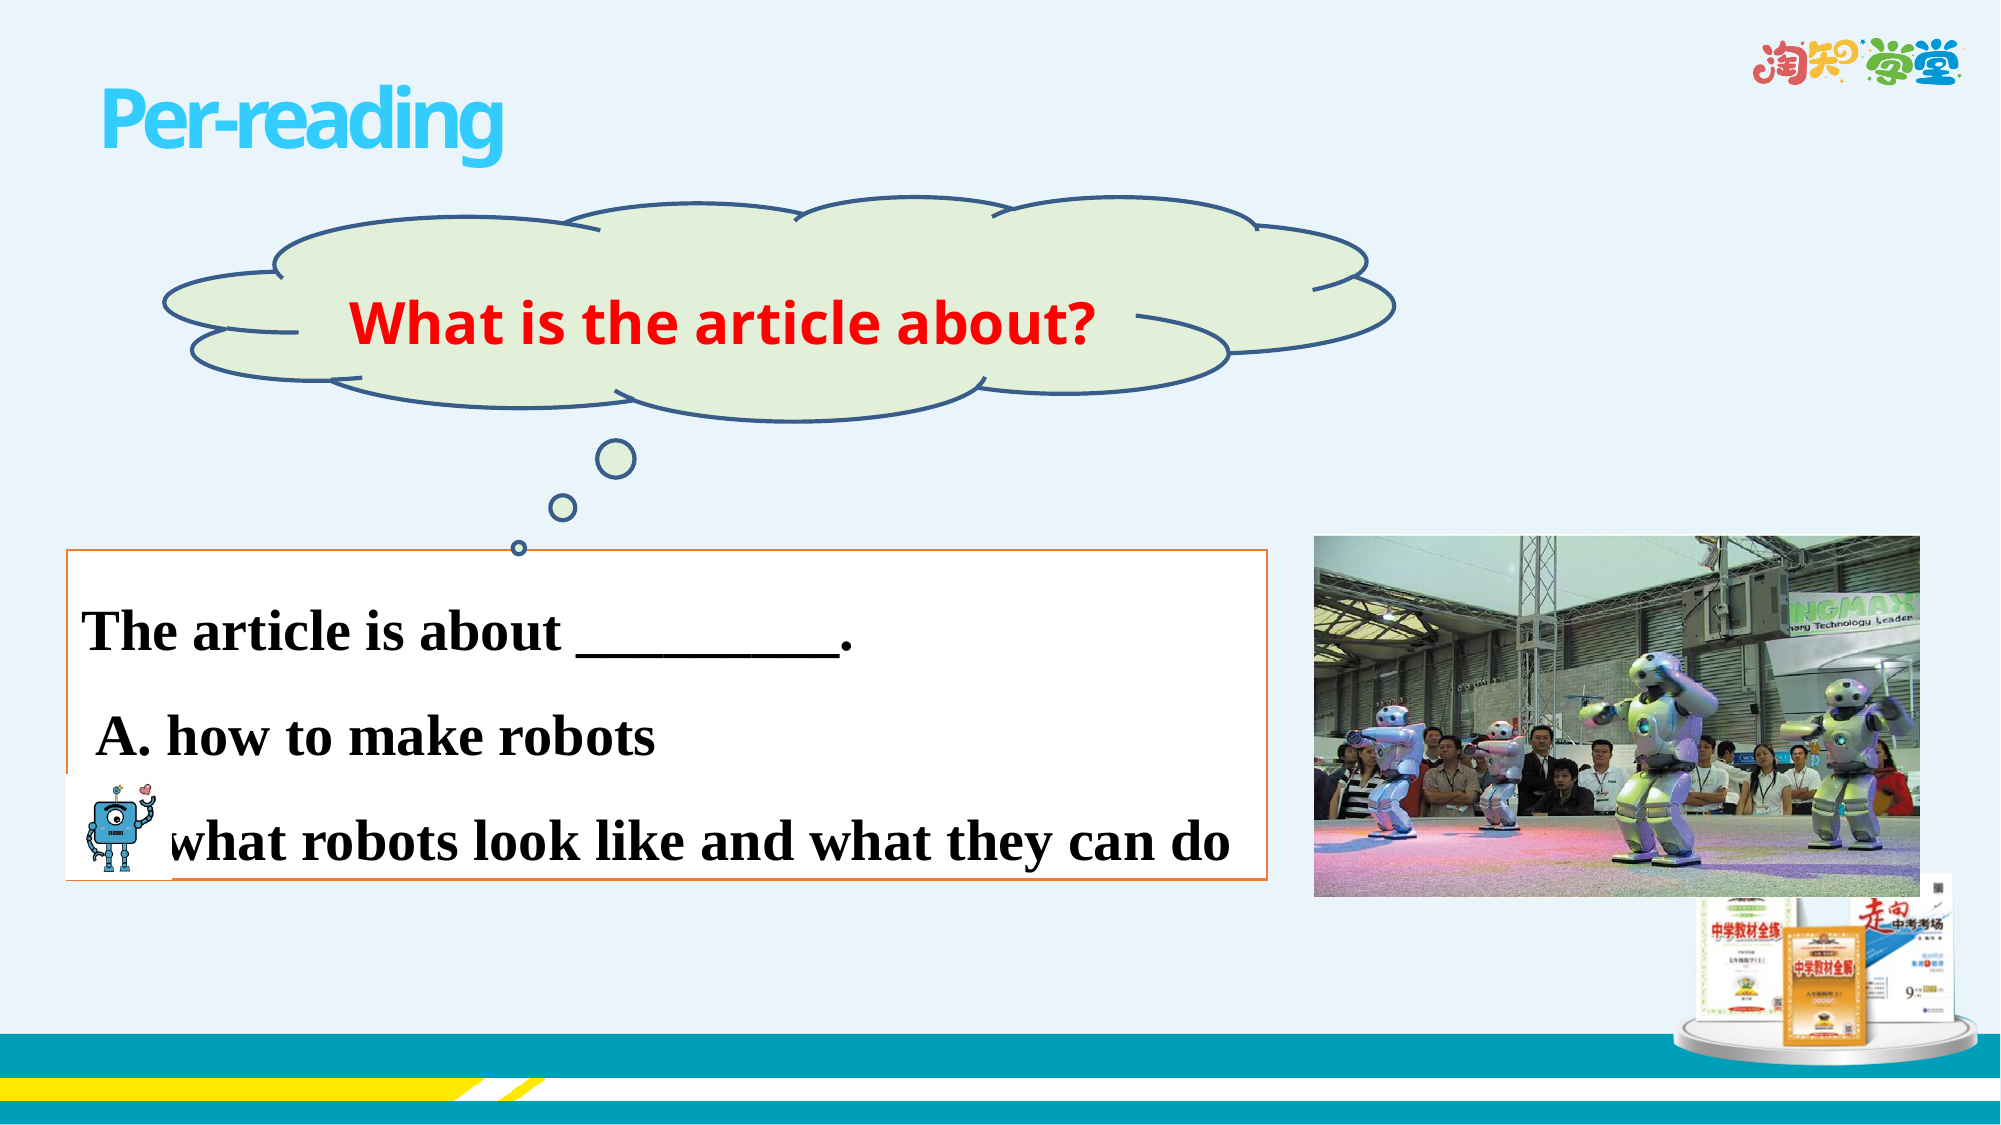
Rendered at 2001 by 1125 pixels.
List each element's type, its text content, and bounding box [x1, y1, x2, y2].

text_box What is the article about? [164, 197, 1395, 422]
text_box Per-reading [82, 58, 525, 173]
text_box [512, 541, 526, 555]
text_box The article is about _________. A. how to make robots B. what robots look like and what they can do [66, 549, 1268, 881]
picture [66, 774, 172, 880]
picture [1741, 26, 1973, 98]
picture [0, 534, 2001, 1125]
text_box What is the article about? [550, 495, 576, 521]
text_box What is the article about? [597, 440, 635, 478]
